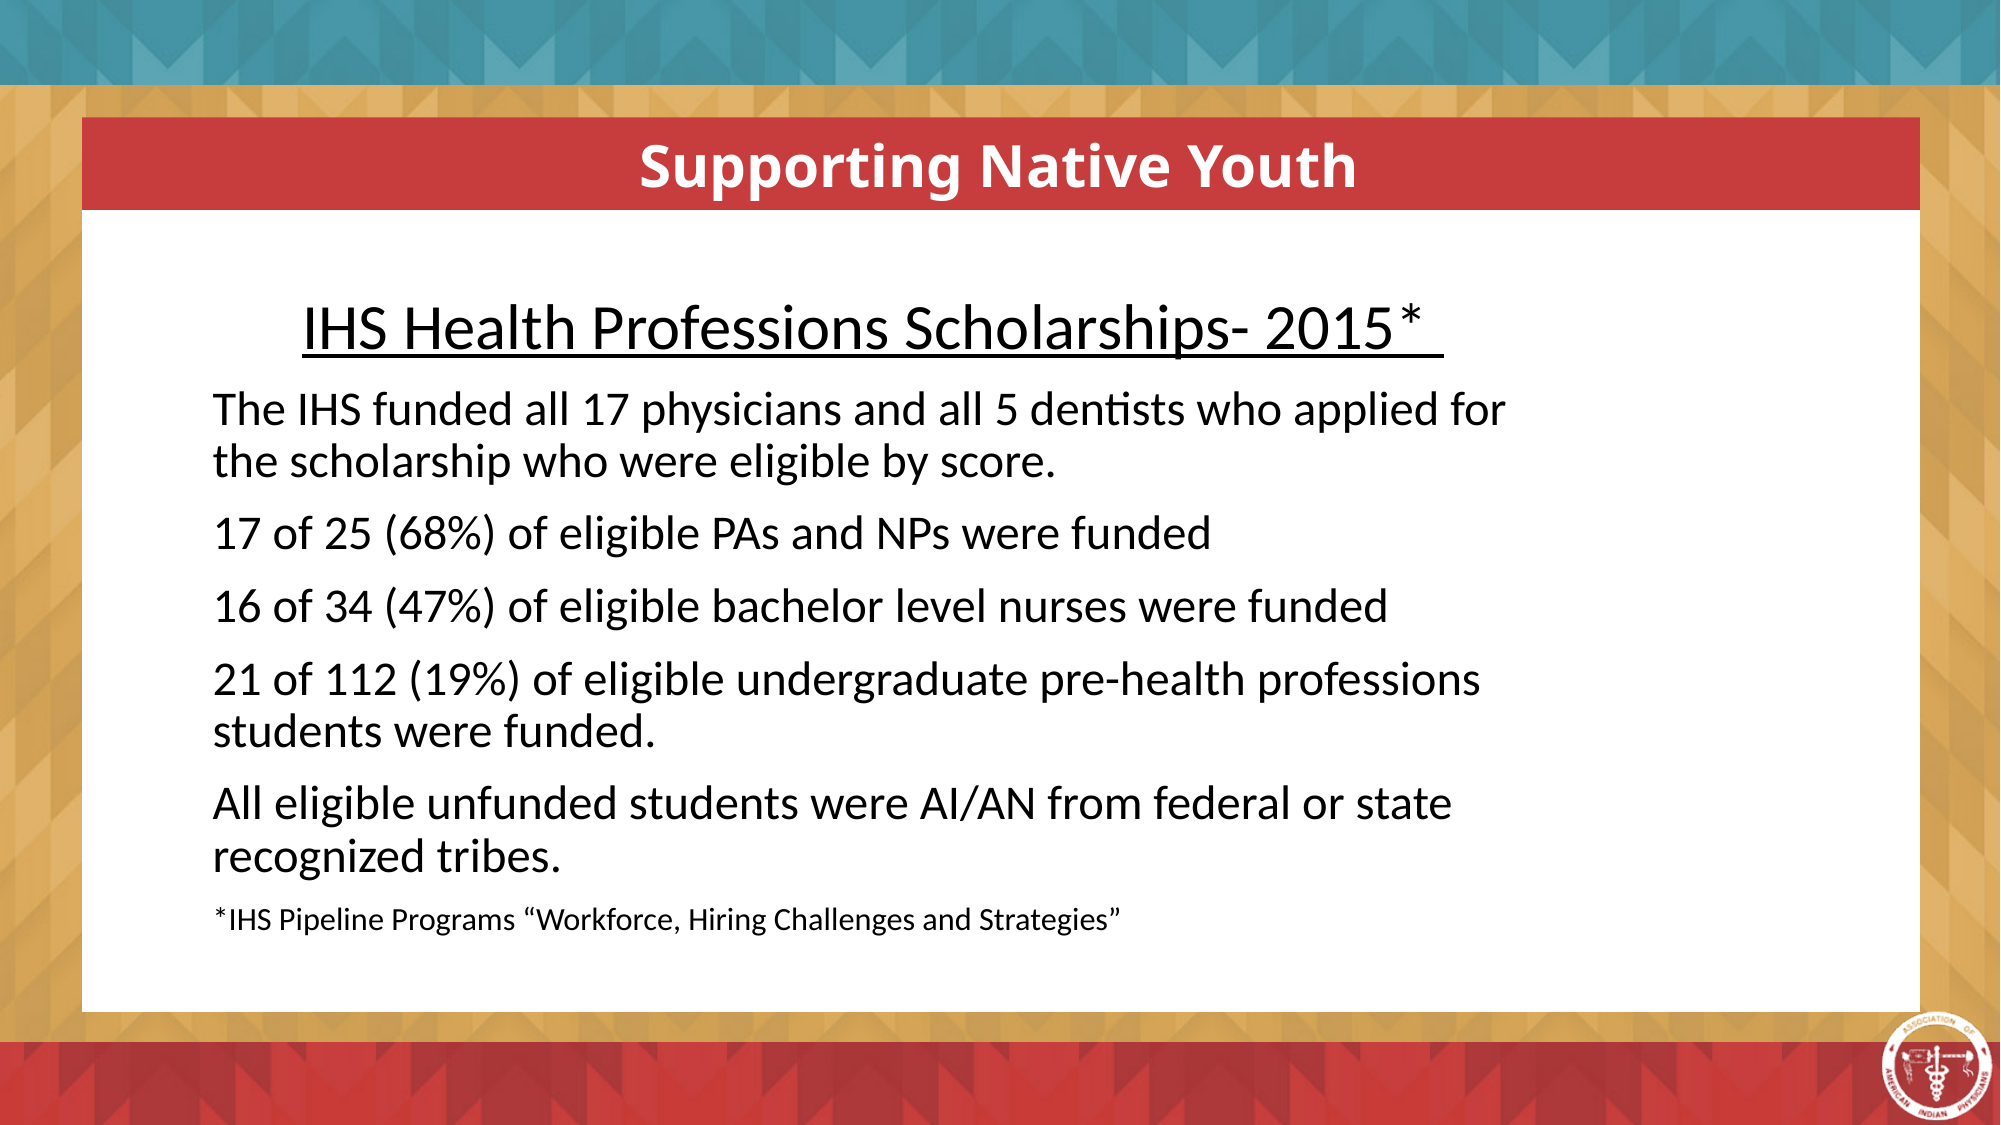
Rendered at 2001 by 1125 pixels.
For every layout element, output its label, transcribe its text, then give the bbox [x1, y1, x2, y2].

text_box Supporting Native Youth [80, 122, 1918, 207]
text_box IHS Health Professions Scholarships- 2015* The IHS funded all 17 physicians and all 5 dentists who applied for the scholarship who were eligible by score. 17 of 25 (68%) of eligible PAs and NPs were funded 16 of 34 (47%) of eligible bachelor level nurses were funded 21 of 112 (19%) of eligible undergraduate pre-health professions students were funded. All eligible unfunded students were AI/AN from federal or state recognized tribes. *IHS Pipeline Programs “Workforce, Hiring Challenges and Strategies” [197, 286, 1548, 949]
picture [0, 0, 2000, 1125]
